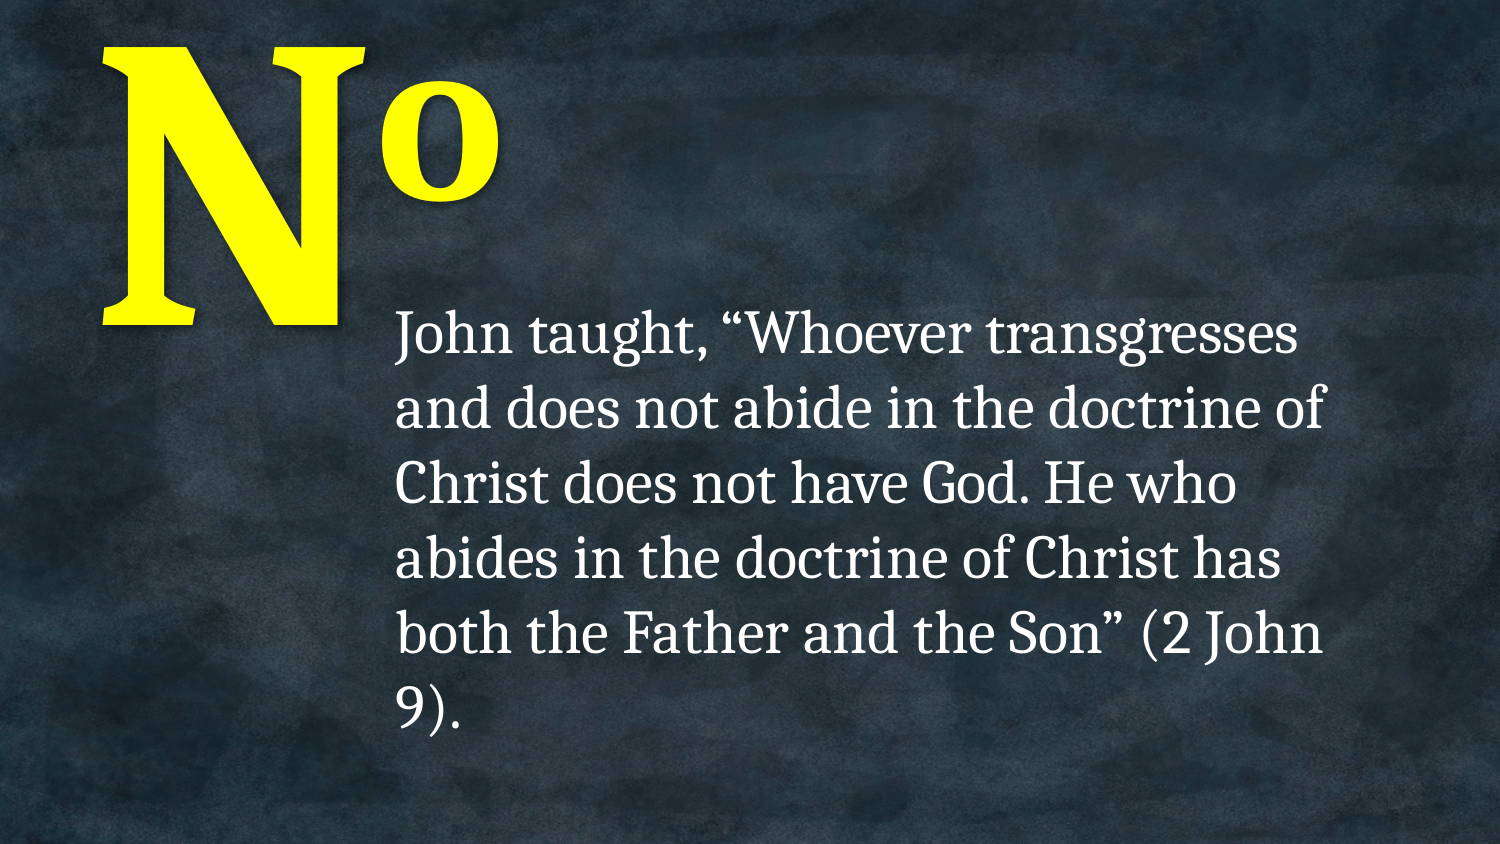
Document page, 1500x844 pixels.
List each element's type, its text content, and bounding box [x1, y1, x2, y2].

list John taught, “Whoever transgresses and does not abide in the doctrine of Christ does not have God. He who abides in the doctrine of Christ has both the Father and the Son” (2 John 9). [380, 247, 1369, 784]
title No [75, 33, 724, 284]
picture [0, 0, 1500, 844]
